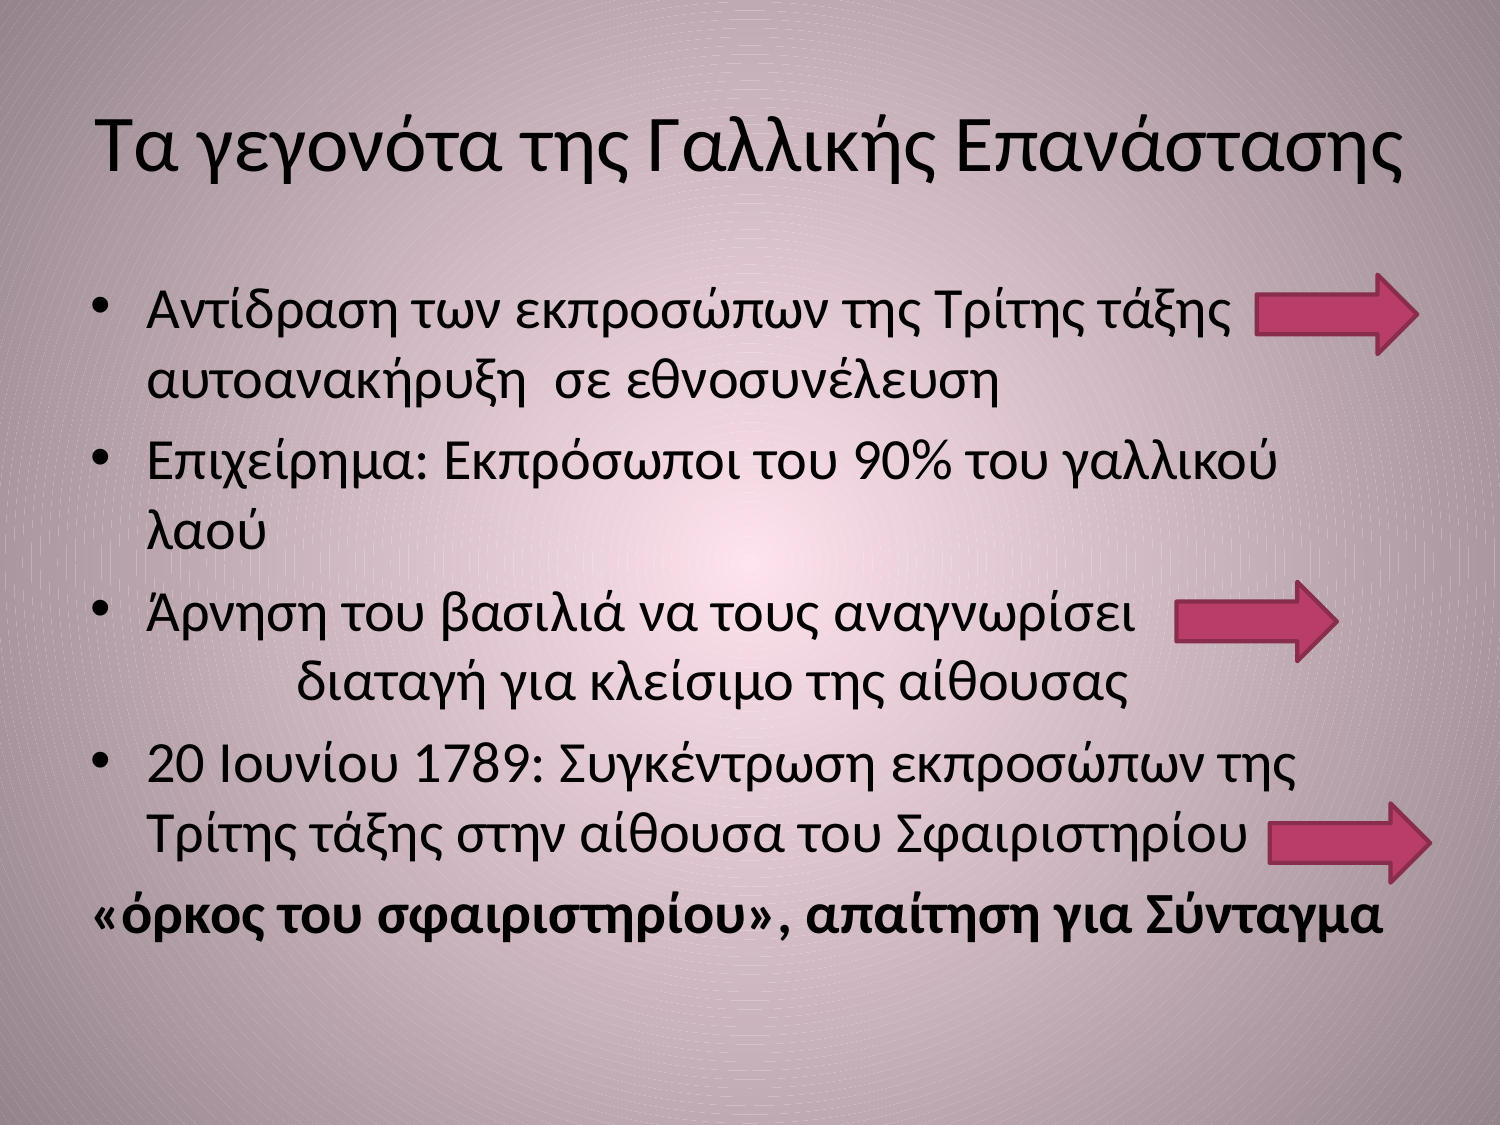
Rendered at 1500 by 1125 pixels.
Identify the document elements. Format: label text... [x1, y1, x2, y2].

text_box [1254, 272, 1420, 357]
title Τα γεγονότα της Γαλλικής Επανάστασης [75, 45, 1425, 233]
text_box [1174, 579, 1340, 664]
list Αντίδραση των εκπροσώπων της Τρίτης τάξης αυτοανακήρυξη σε εθνοσυνέλευση Επιχείρημα: Εκπρόσωποι του 90% του γαλλικού λαού Άρνηση του βασιλιά να τους αναγνωρίσει διαταγή για κλείσιμο της αίθουσας 20 Ιουνίου 1789: Συγκέντρωση εκπροσώπων της Τρίτης τάξης στην αίθουσα του Σφαιριστηρίου «όρκος του σφαιριστηρίου», απαίτηση για Σύνταγμα [75, 262, 1425, 1005]
text_box [1267, 801, 1433, 885]
